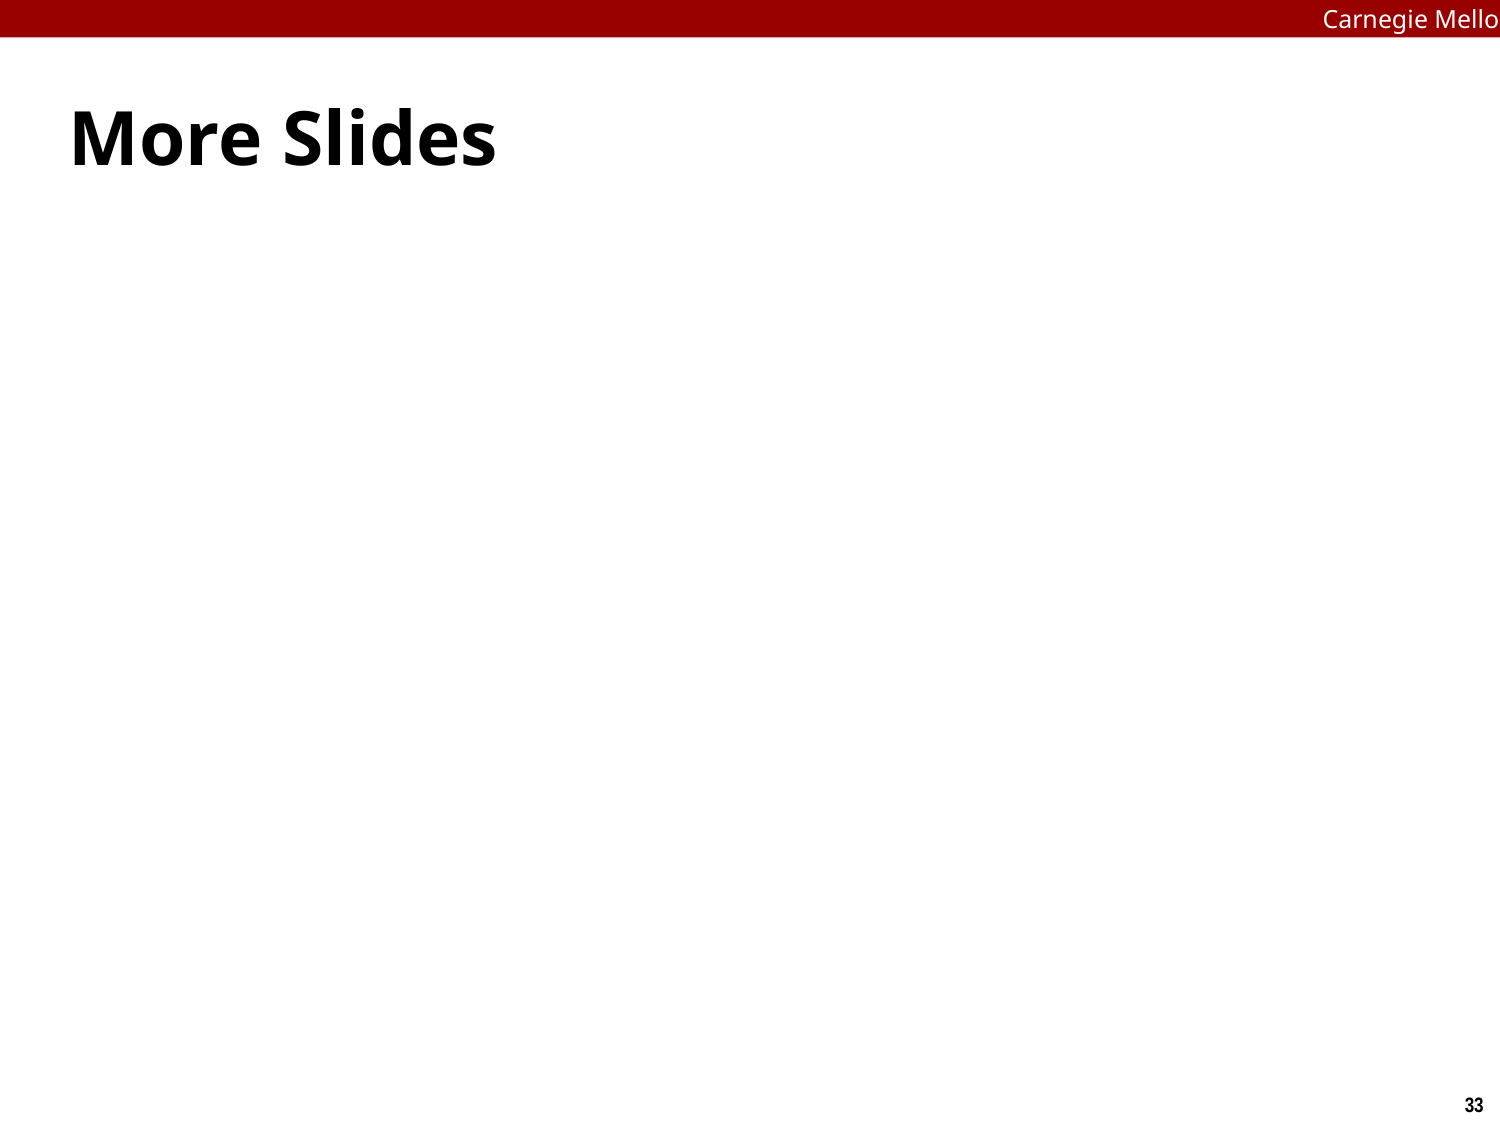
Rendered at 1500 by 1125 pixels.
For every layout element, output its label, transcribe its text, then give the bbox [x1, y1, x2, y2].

text_box [0, 0, 1500, 38]
title More Slides [62, 41, 1438, 230]
text_box Carnegie Mellon [1322, 3, 1500, 33]
